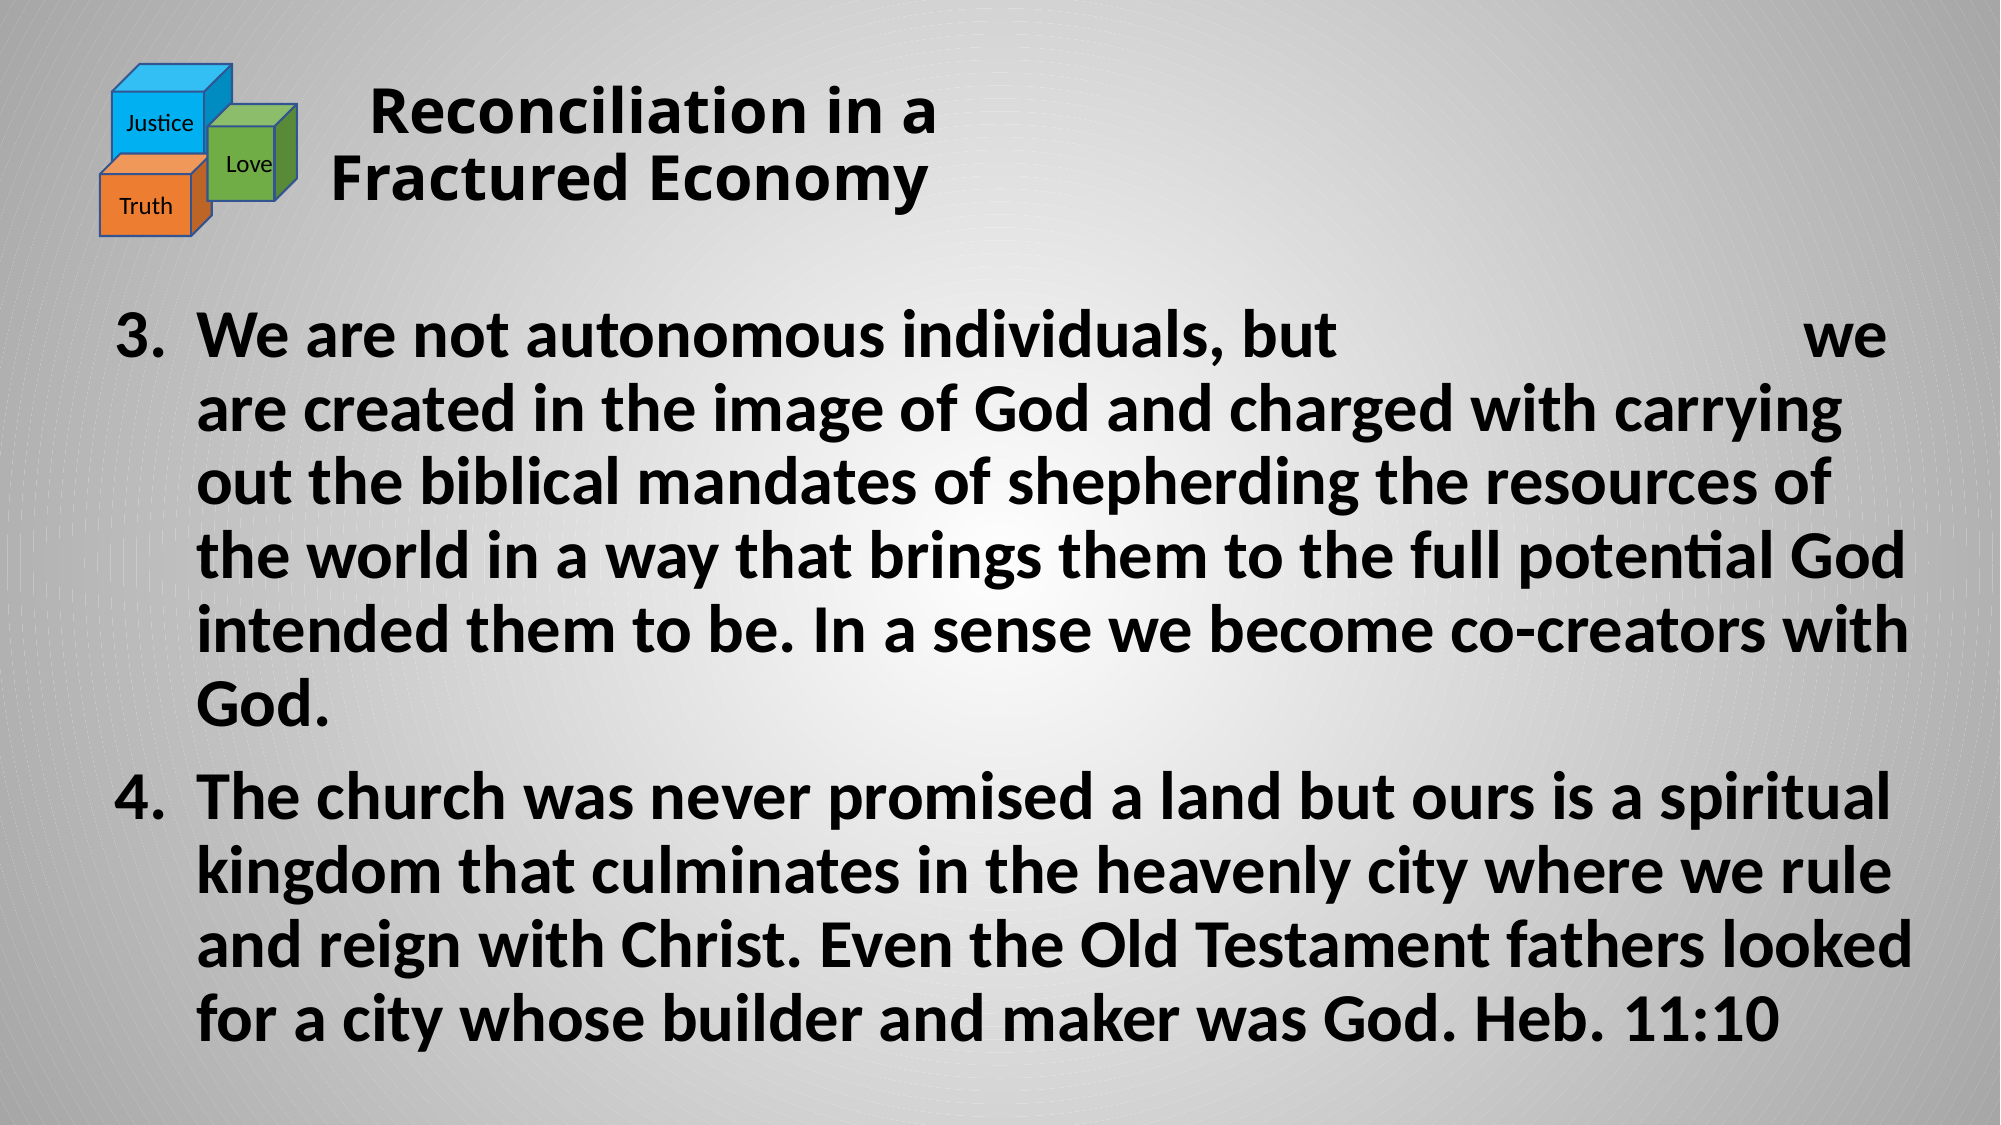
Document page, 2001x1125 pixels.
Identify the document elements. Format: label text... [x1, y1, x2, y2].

title Reconciliation in a Fractured Economy [296, 54, 1011, 241]
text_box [99, 63, 312, 237]
list We are not autonomous individuals, but we are created in the image of God and charged with carrying out the biblical mandates of shepherding the resources of the world in a way that brings them to the full potential God intended them to be. In a sense we become co-creators with God. The church was never promised a land but ours is a spiritual kingdom that culminates in the heavenly city where we rule and reign with Christ. Even the Old Testament fathers looked for a city whose builder and maker was God. Heb. 11:10 [99, 290, 1938, 1075]
